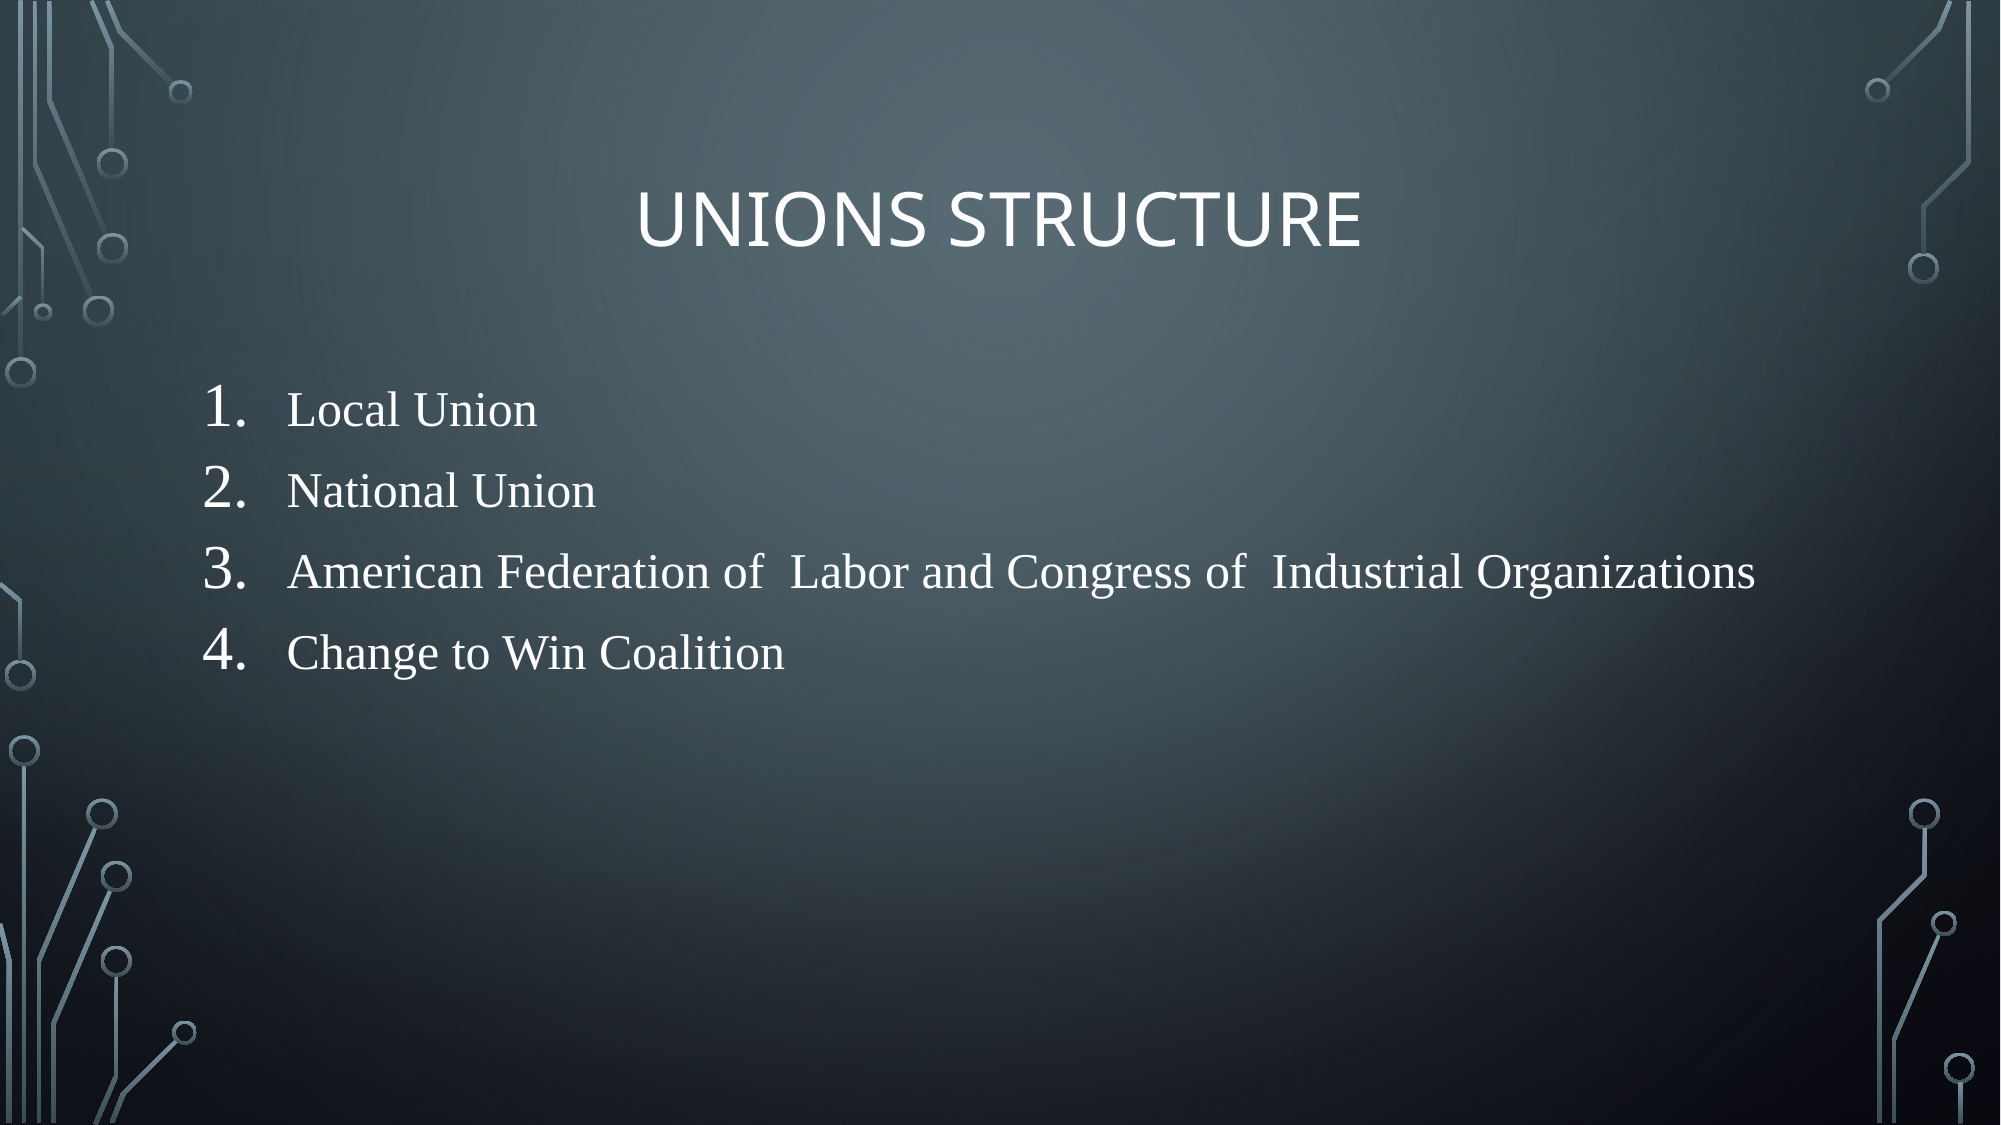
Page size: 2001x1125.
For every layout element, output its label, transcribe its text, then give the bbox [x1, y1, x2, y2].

title Unions Structure [187, 101, 1813, 344]
list Local Union National Union American Federation of Labor and Congress of Industrial Organizations Change to Win Coalition [187, 369, 1813, 950]
